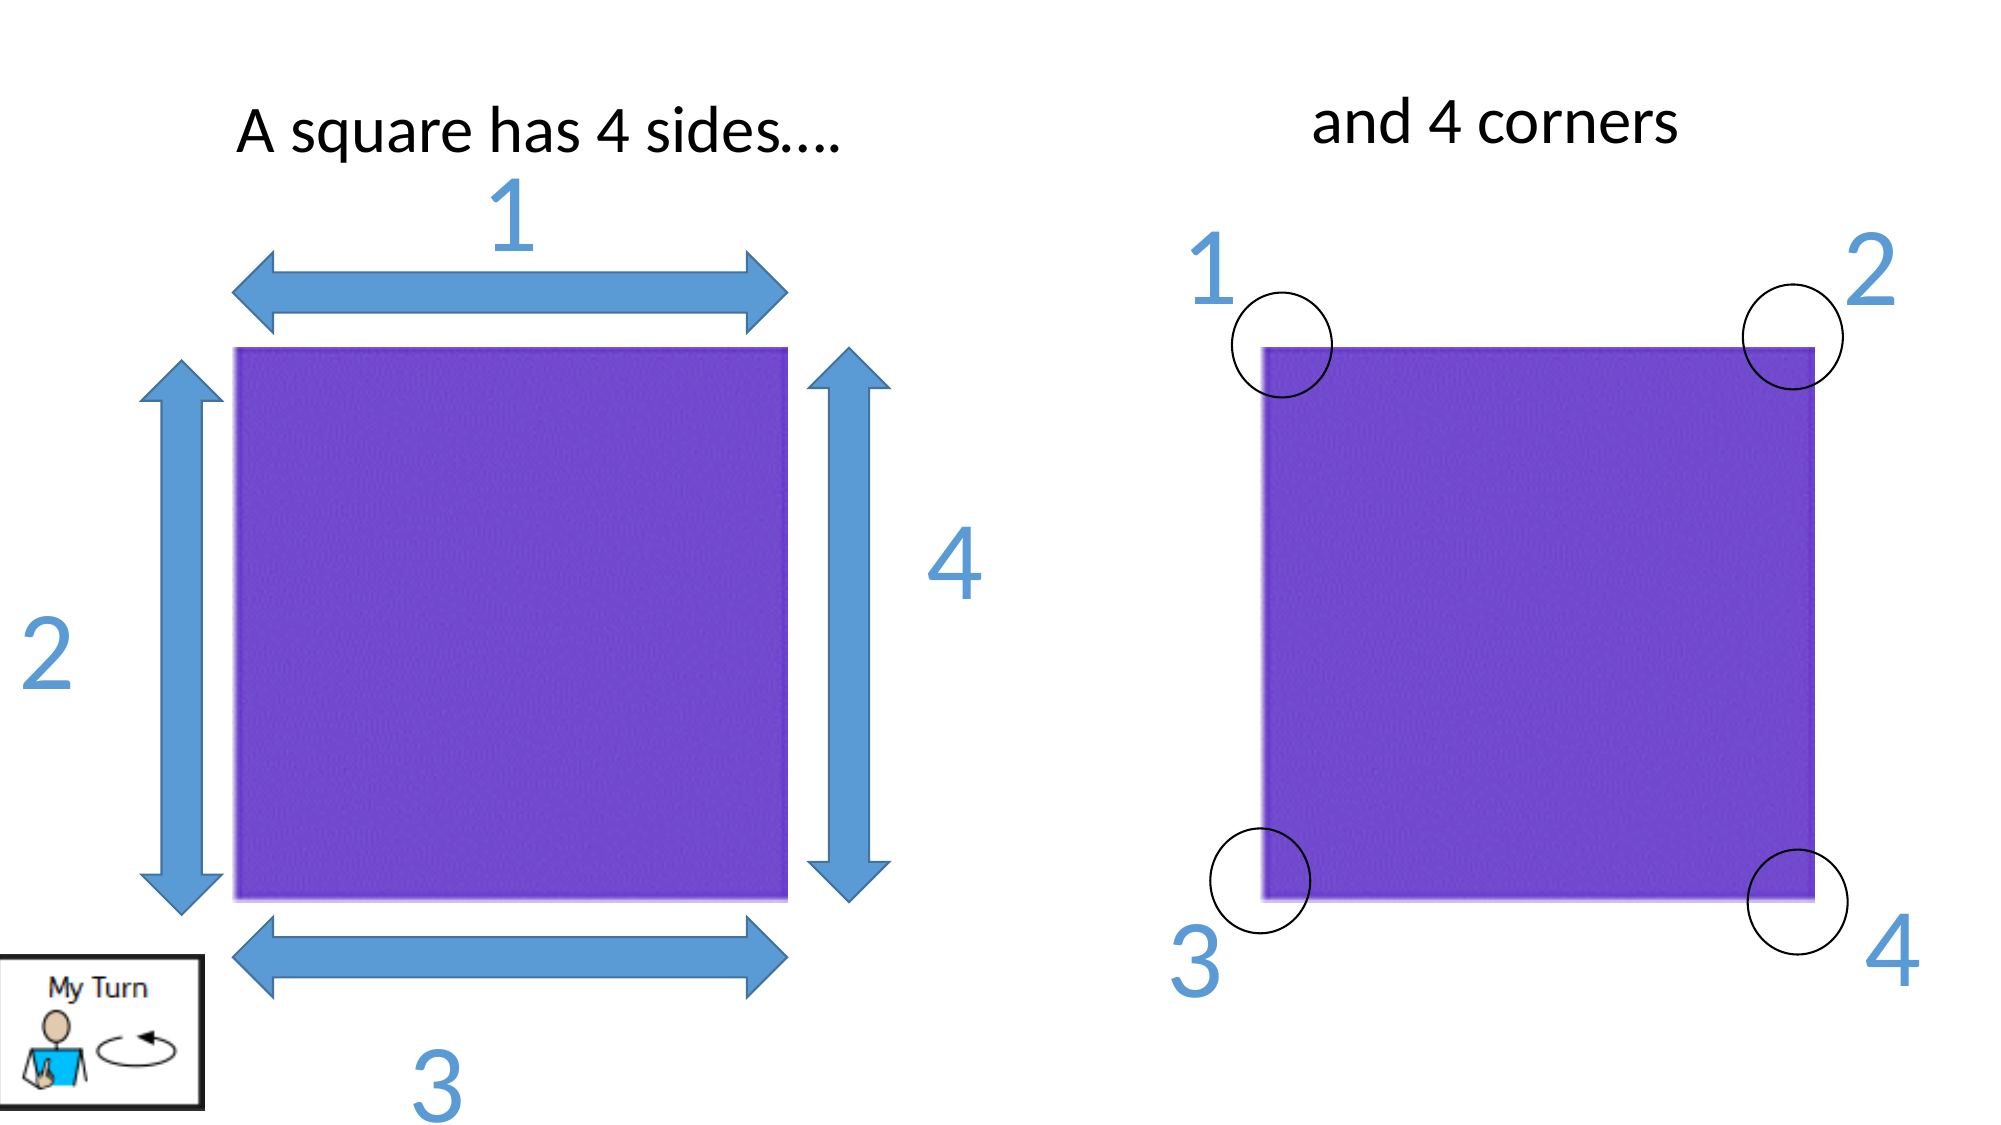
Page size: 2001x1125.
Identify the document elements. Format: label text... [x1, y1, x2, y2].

text_box [806, 346, 892, 904]
text_box 3 [393, 1002, 481, 1125]
text_box [138, 359, 225, 917]
text_box 2 [1827, 185, 1915, 336]
text_box 1 [466, 131, 554, 282]
text_box [1230, 291, 1333, 394]
text_box [1741, 283, 1844, 386]
text_box 1 [1166, 184, 1254, 335]
text_box 2 [3, 569, 91, 720]
text_box [231, 249, 789, 336]
picture [232, 347, 788, 903]
text_box 3 [1150, 877, 1239, 1028]
text_box [1209, 827, 1307, 935]
text_box 4 [1849, 866, 1937, 1017]
text_box [1746, 851, 1849, 956]
picture [0, 954, 205, 1111]
text_box [231, 914, 789, 1000]
text_box and 4 corners [1296, 69, 1952, 165]
text_box 4 [911, 479, 999, 630]
text_box A square has 4 sides…. [221, 78, 1135, 173]
picture [1260, 347, 1815, 903]
